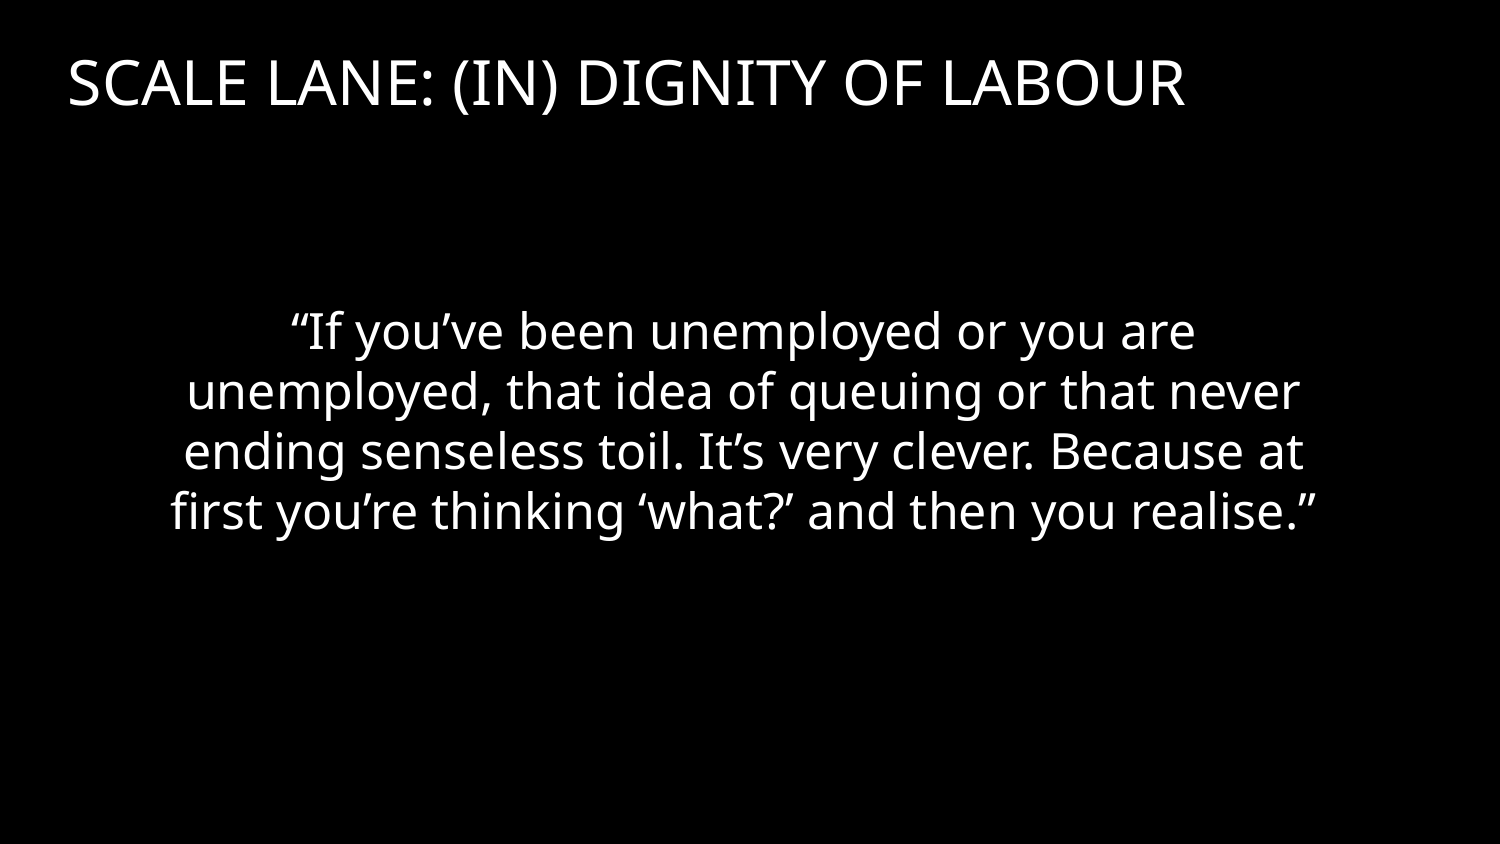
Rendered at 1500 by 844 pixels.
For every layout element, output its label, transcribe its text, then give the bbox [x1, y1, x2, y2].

text_box “If you’ve been unemployed or you are unemployed, that idea of queuing or that never ending senseless toil. It’s very clever. Because at first you’re thinking ‘what?’ and then you realise.” [135, 291, 1353, 547]
text_box SCALE LANE: (IN) DIGNITY OF LABOUR [53, 35, 1412, 126]
